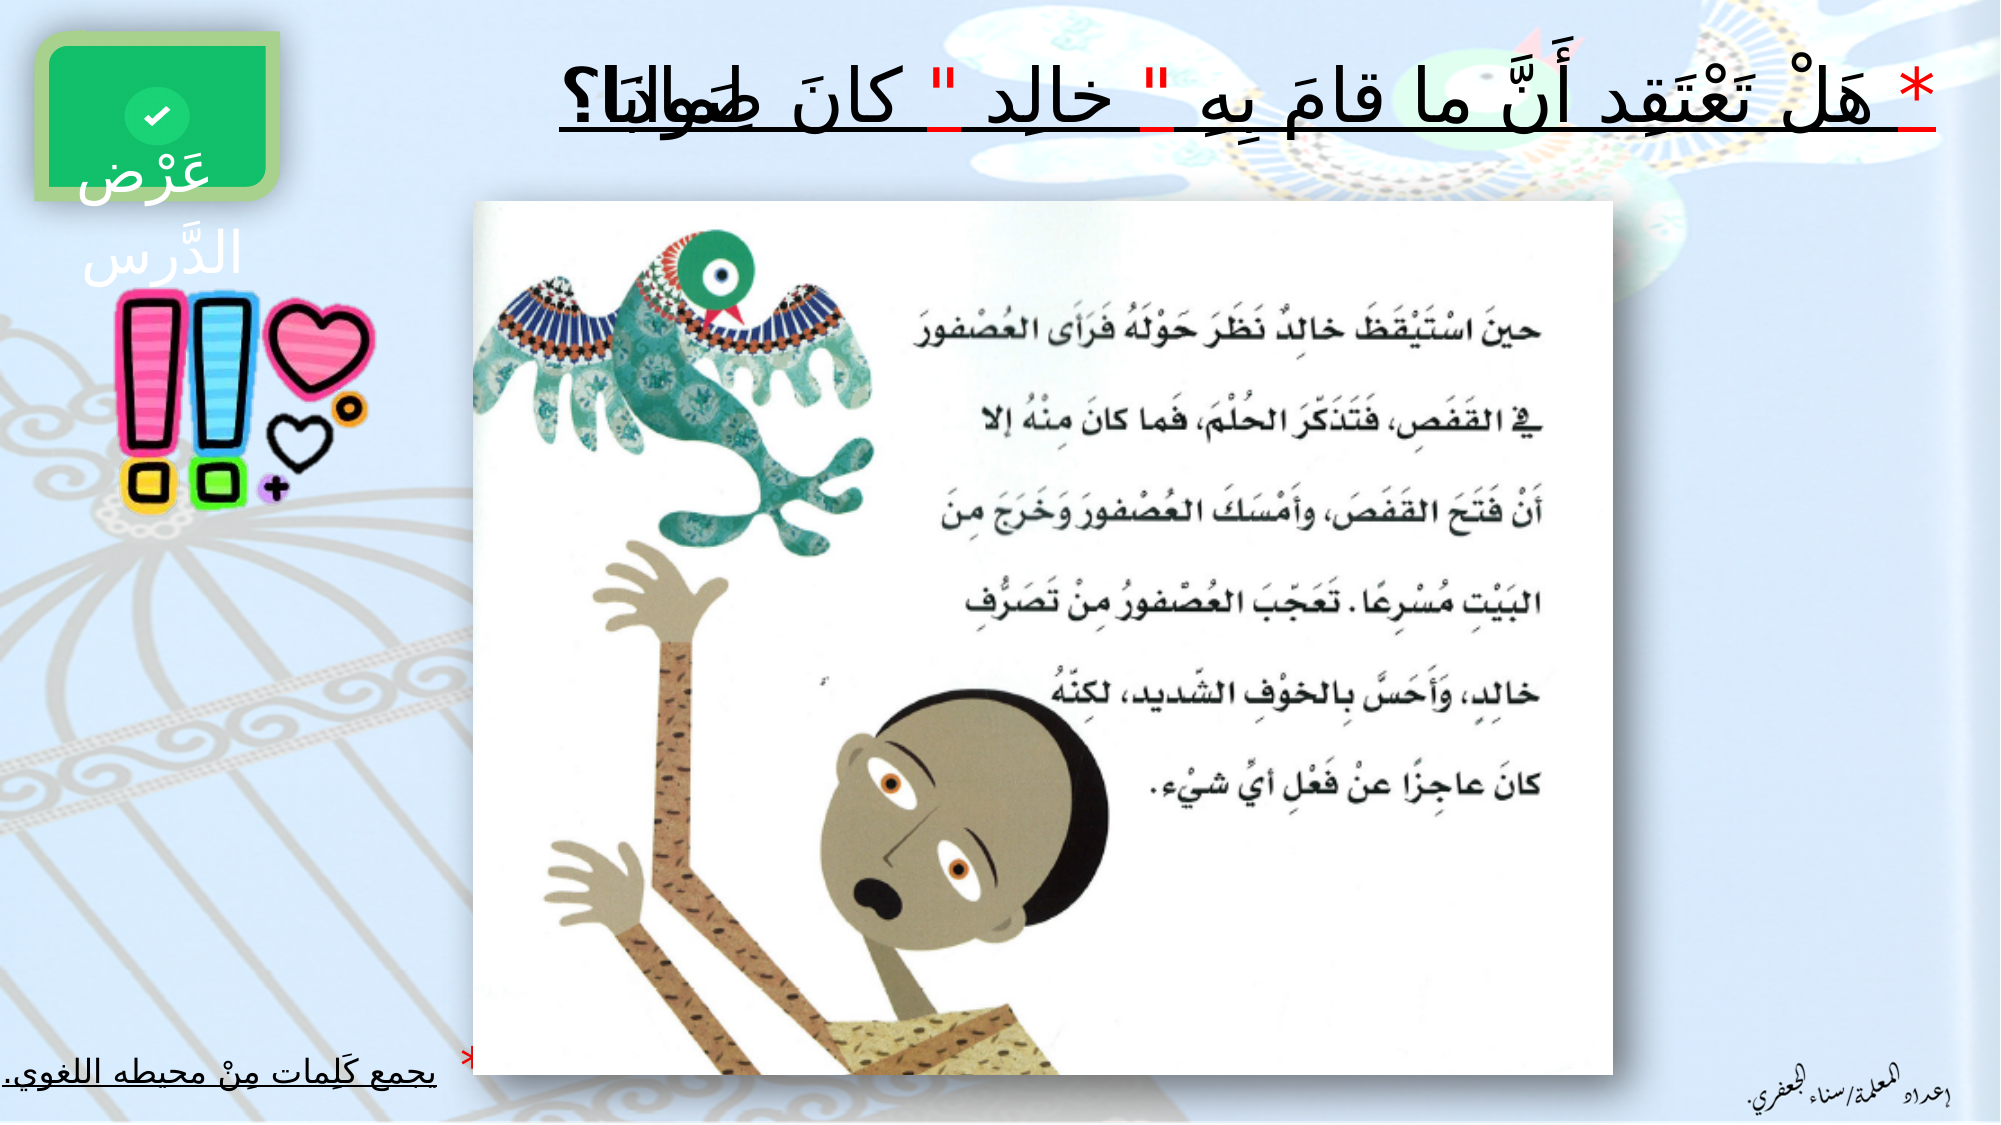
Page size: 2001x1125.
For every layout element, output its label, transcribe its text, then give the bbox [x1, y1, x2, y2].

text_box * يجمع كَلِمات مِنْ محيطه اللغوي. [0, 1026, 466, 1101]
text_box لِماذا؟ [473, 50, 838, 200]
picture [0, 0, 2001, 1125]
text_box * هَلْ تَعْتَقِد أَنَّ ما قامَ بِهِ " خالِد " كانَ صَوابَا؟ [838, 50, 1965, 261]
text_box عَرْض الدَّرس [0, 72, 327, 293]
